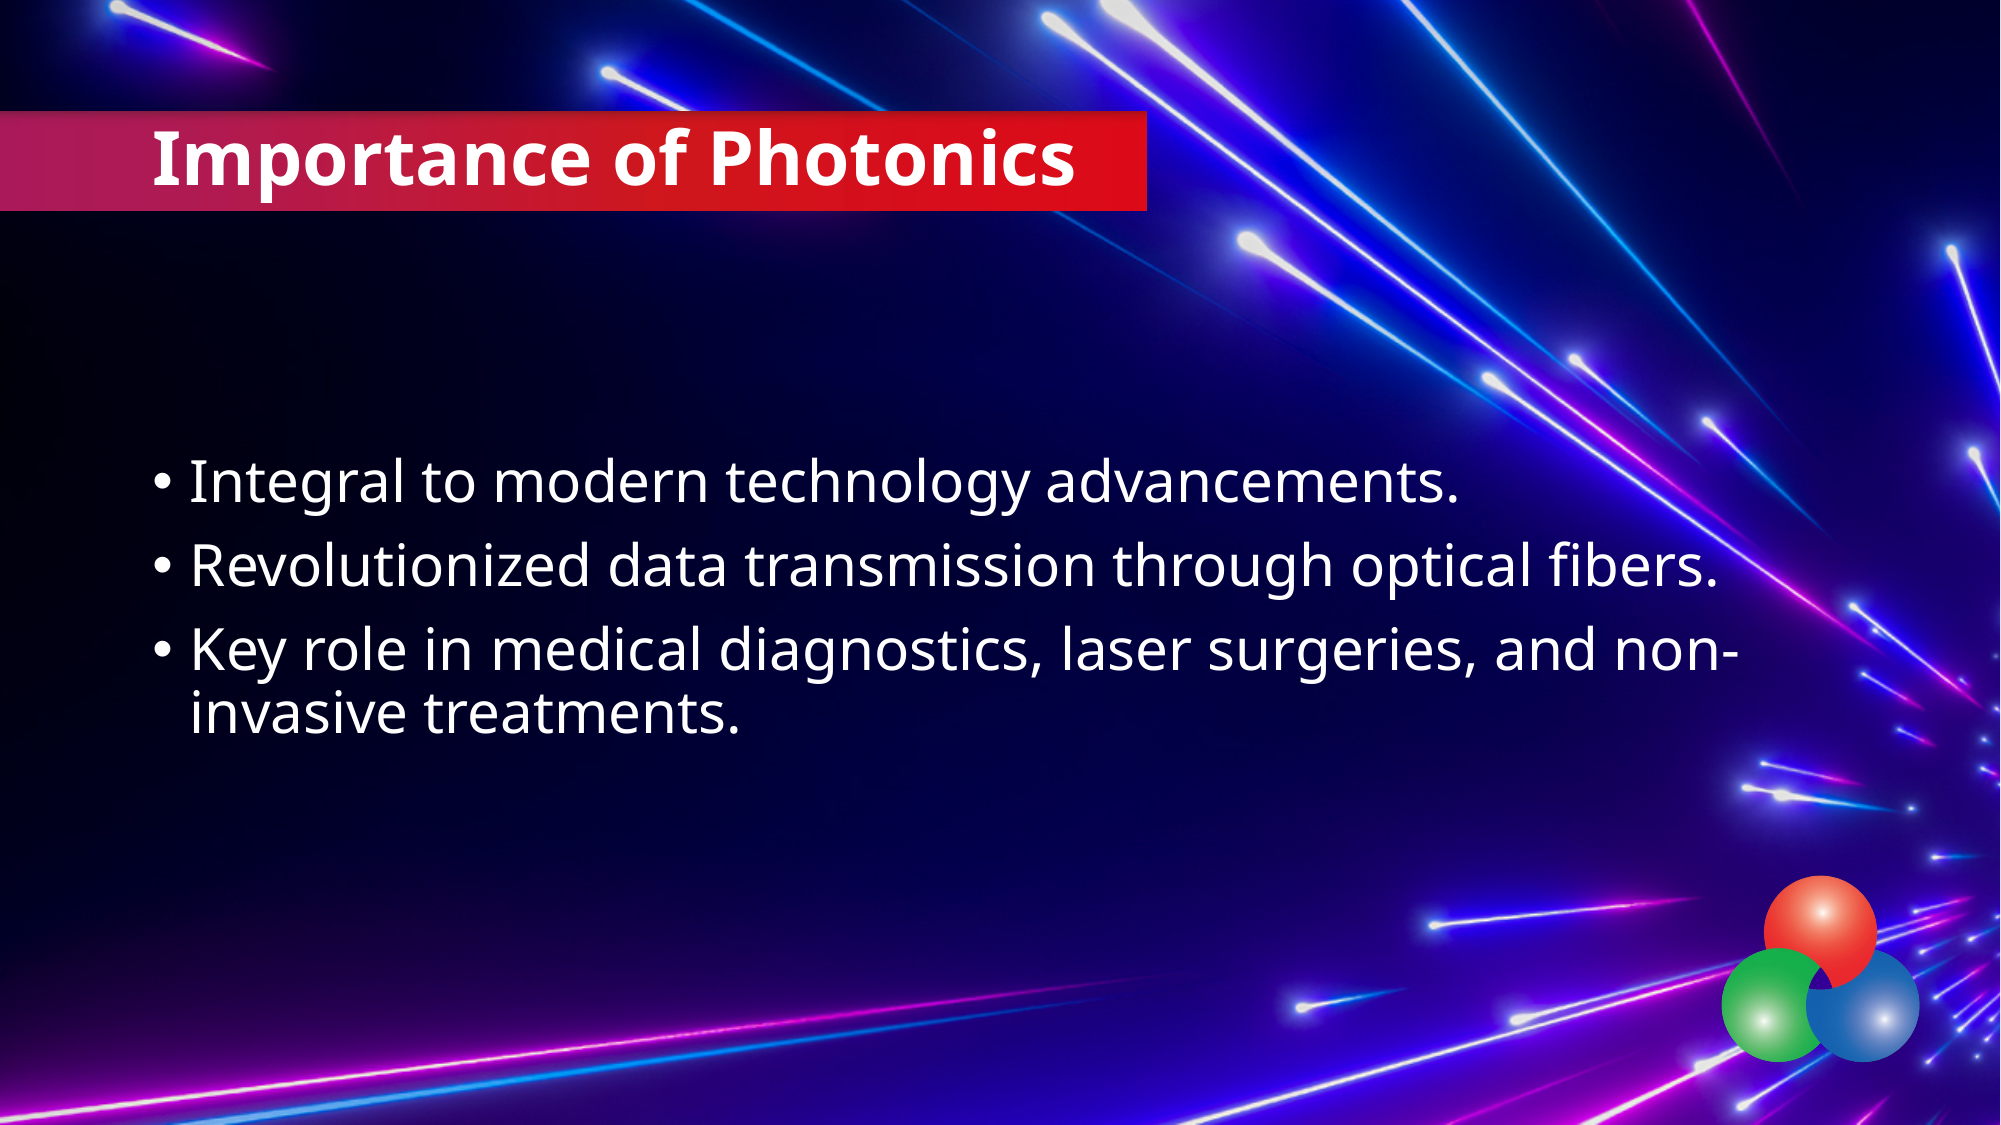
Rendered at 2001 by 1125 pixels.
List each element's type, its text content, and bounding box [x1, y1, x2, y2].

list Integral to modern technology advancements. Revolutionized data transmission through optical fibers. Key role in medical diagnostics, laser surgeries, and non-invasive treatments. [137, 444, 1863, 1125]
picture [0, 0, 2001, 1125]
title Importance of Photonics [137, 52, 1863, 270]
